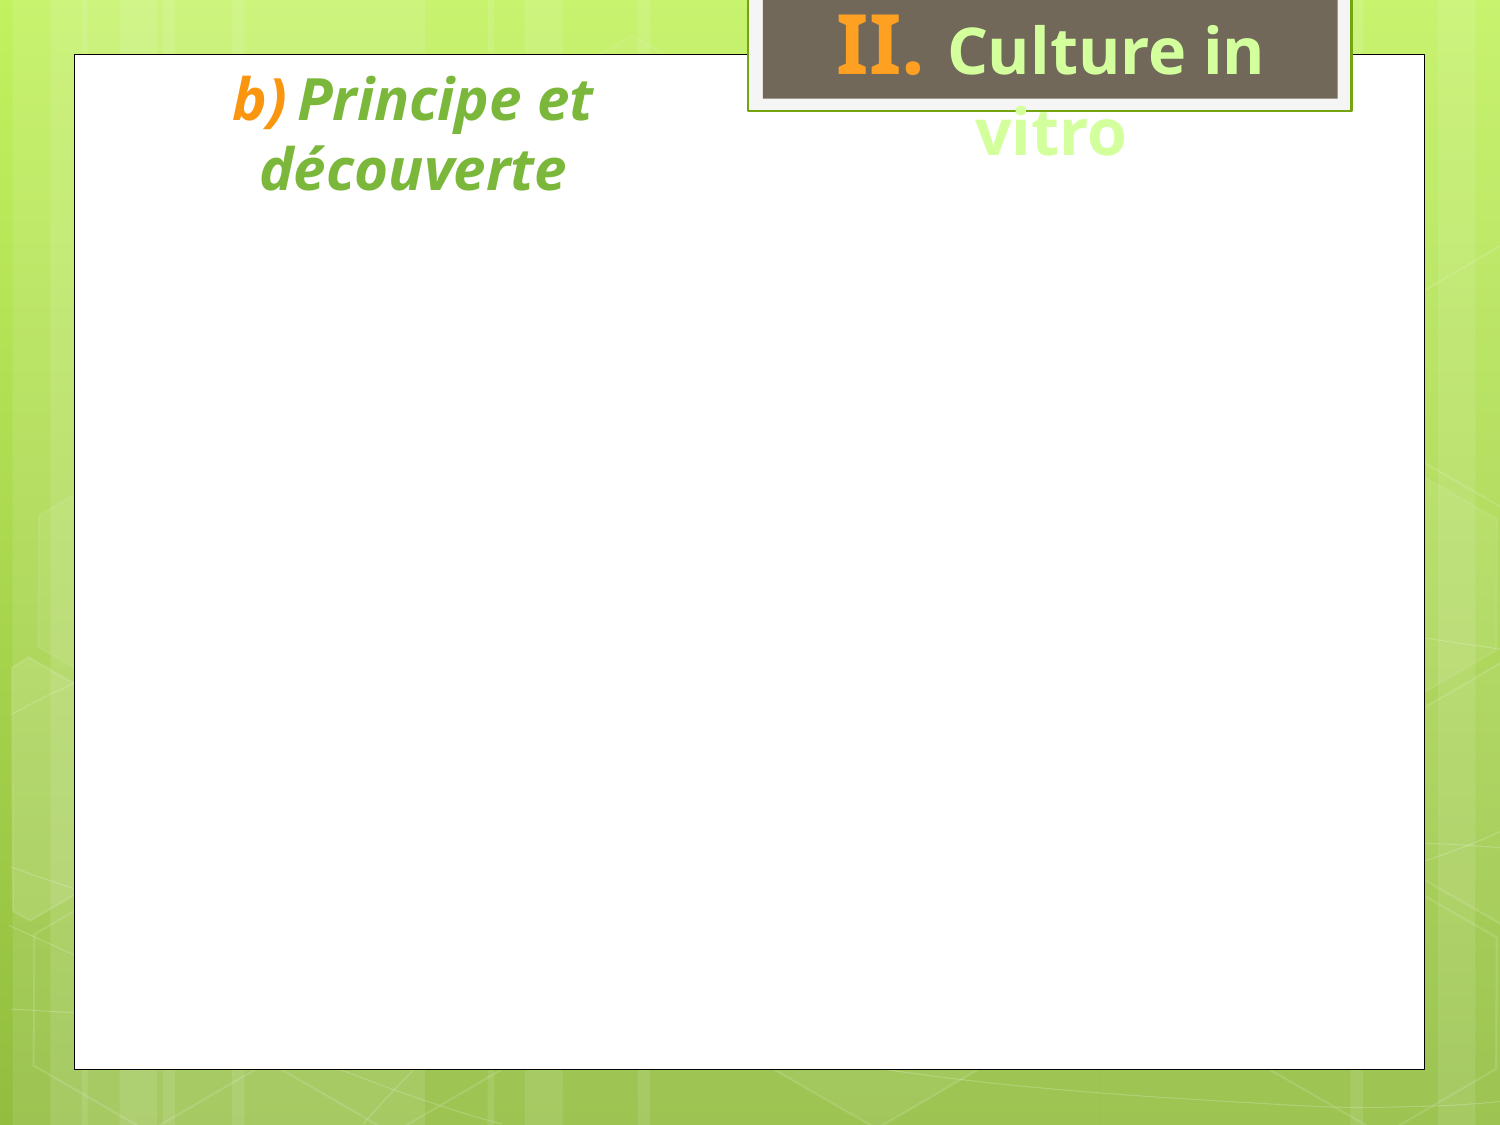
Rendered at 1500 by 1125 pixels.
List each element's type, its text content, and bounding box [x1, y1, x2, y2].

text_box II. Culture in vitro [750, 0, 1353, 176]
text_box b) Principe et découverte [76, 54, 750, 210]
